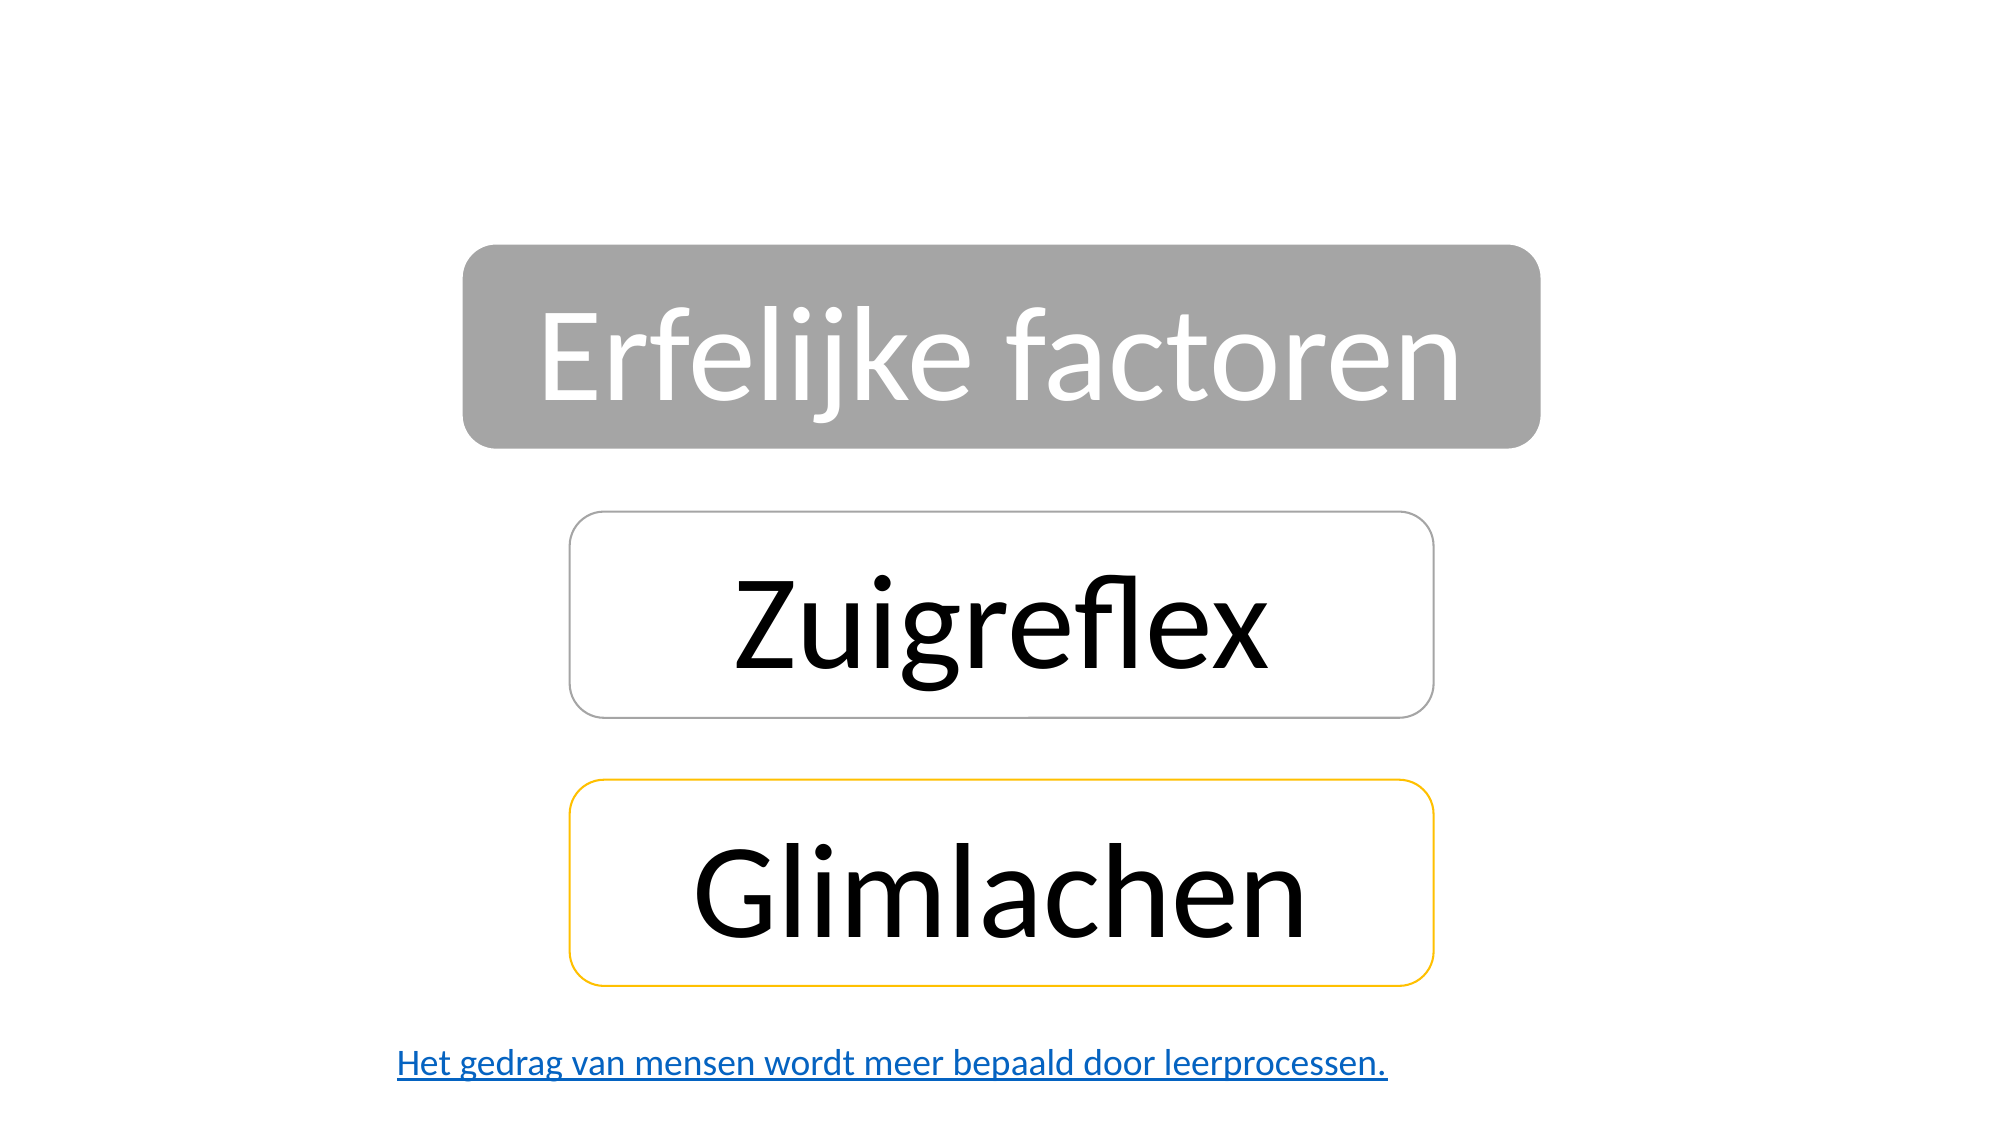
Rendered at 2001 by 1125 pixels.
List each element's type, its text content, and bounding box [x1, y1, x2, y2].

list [326, 243, 1677, 986]
text_box Het gedrag van mensen wordt meer bepaald door leerprocessen. [382, 1030, 1759, 1091]
